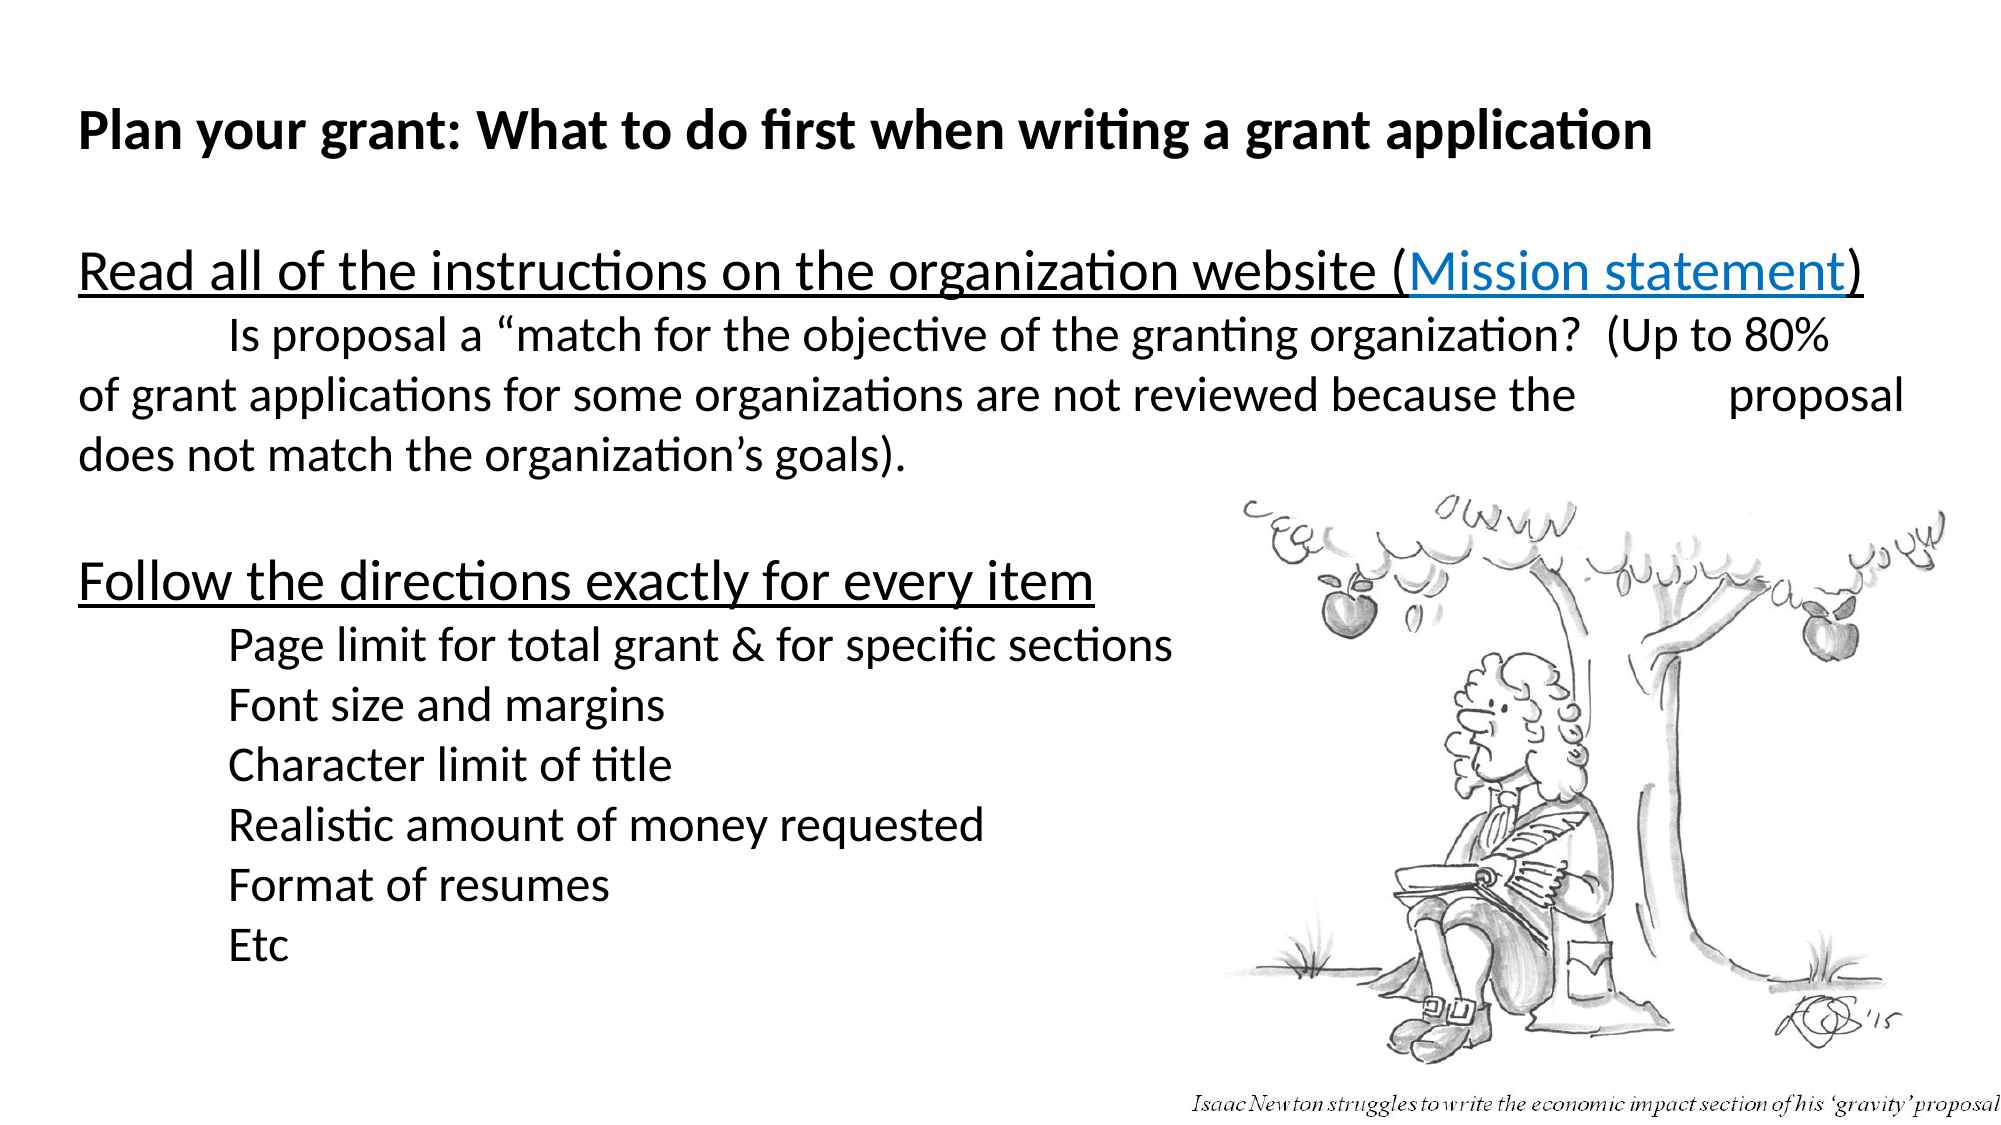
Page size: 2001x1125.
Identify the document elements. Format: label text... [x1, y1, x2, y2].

picture [1174, 489, 2000, 1125]
text_box Plan your grant: What to do first when writing a grant application Read all of the instructions on the organization website (Mission statement) Is proposal a “match for the objective of the granting organization? (Up to 80% of grant applications for some organizations are not reviewed because the proposal does not match the organization’s goals). Follow the directions exactly for every item Page limit for total grant & for specific sections Font size and margins Character limit of title Realistic amount of money requested Format of resumes Etc [63, 84, 1929, 979]
